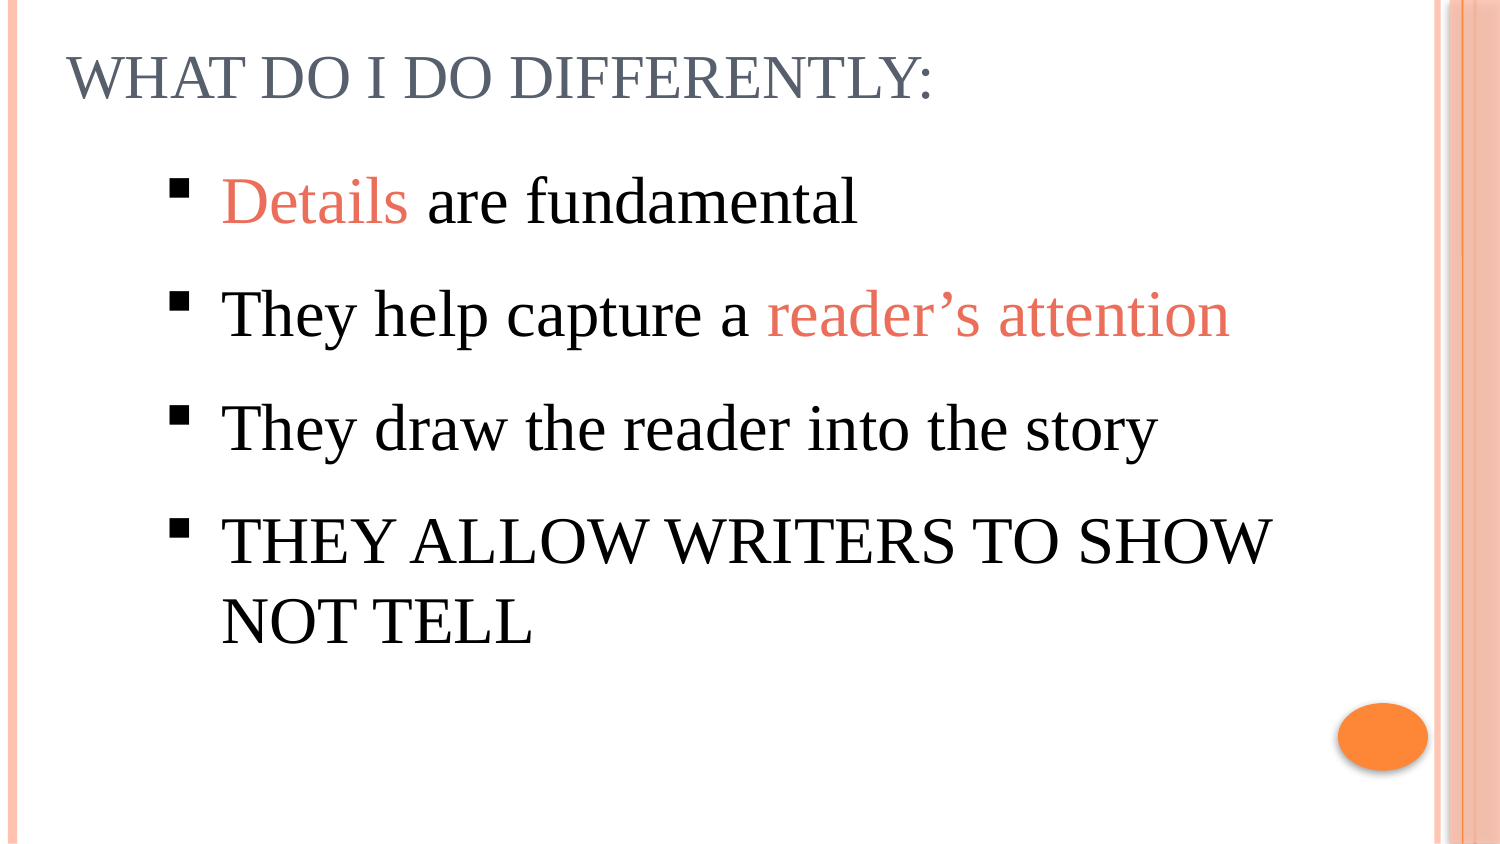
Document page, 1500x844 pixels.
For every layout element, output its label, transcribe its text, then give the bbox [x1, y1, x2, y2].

title WHAT DO I DO DIFFERENTLY: [51, 20, 1449, 115]
list Details are fundamental They help capture a reader’s attention They draw the reader into the story THEY ALLOW WRITERS TO SHOW NOT TELL [137, 141, 1426, 764]
